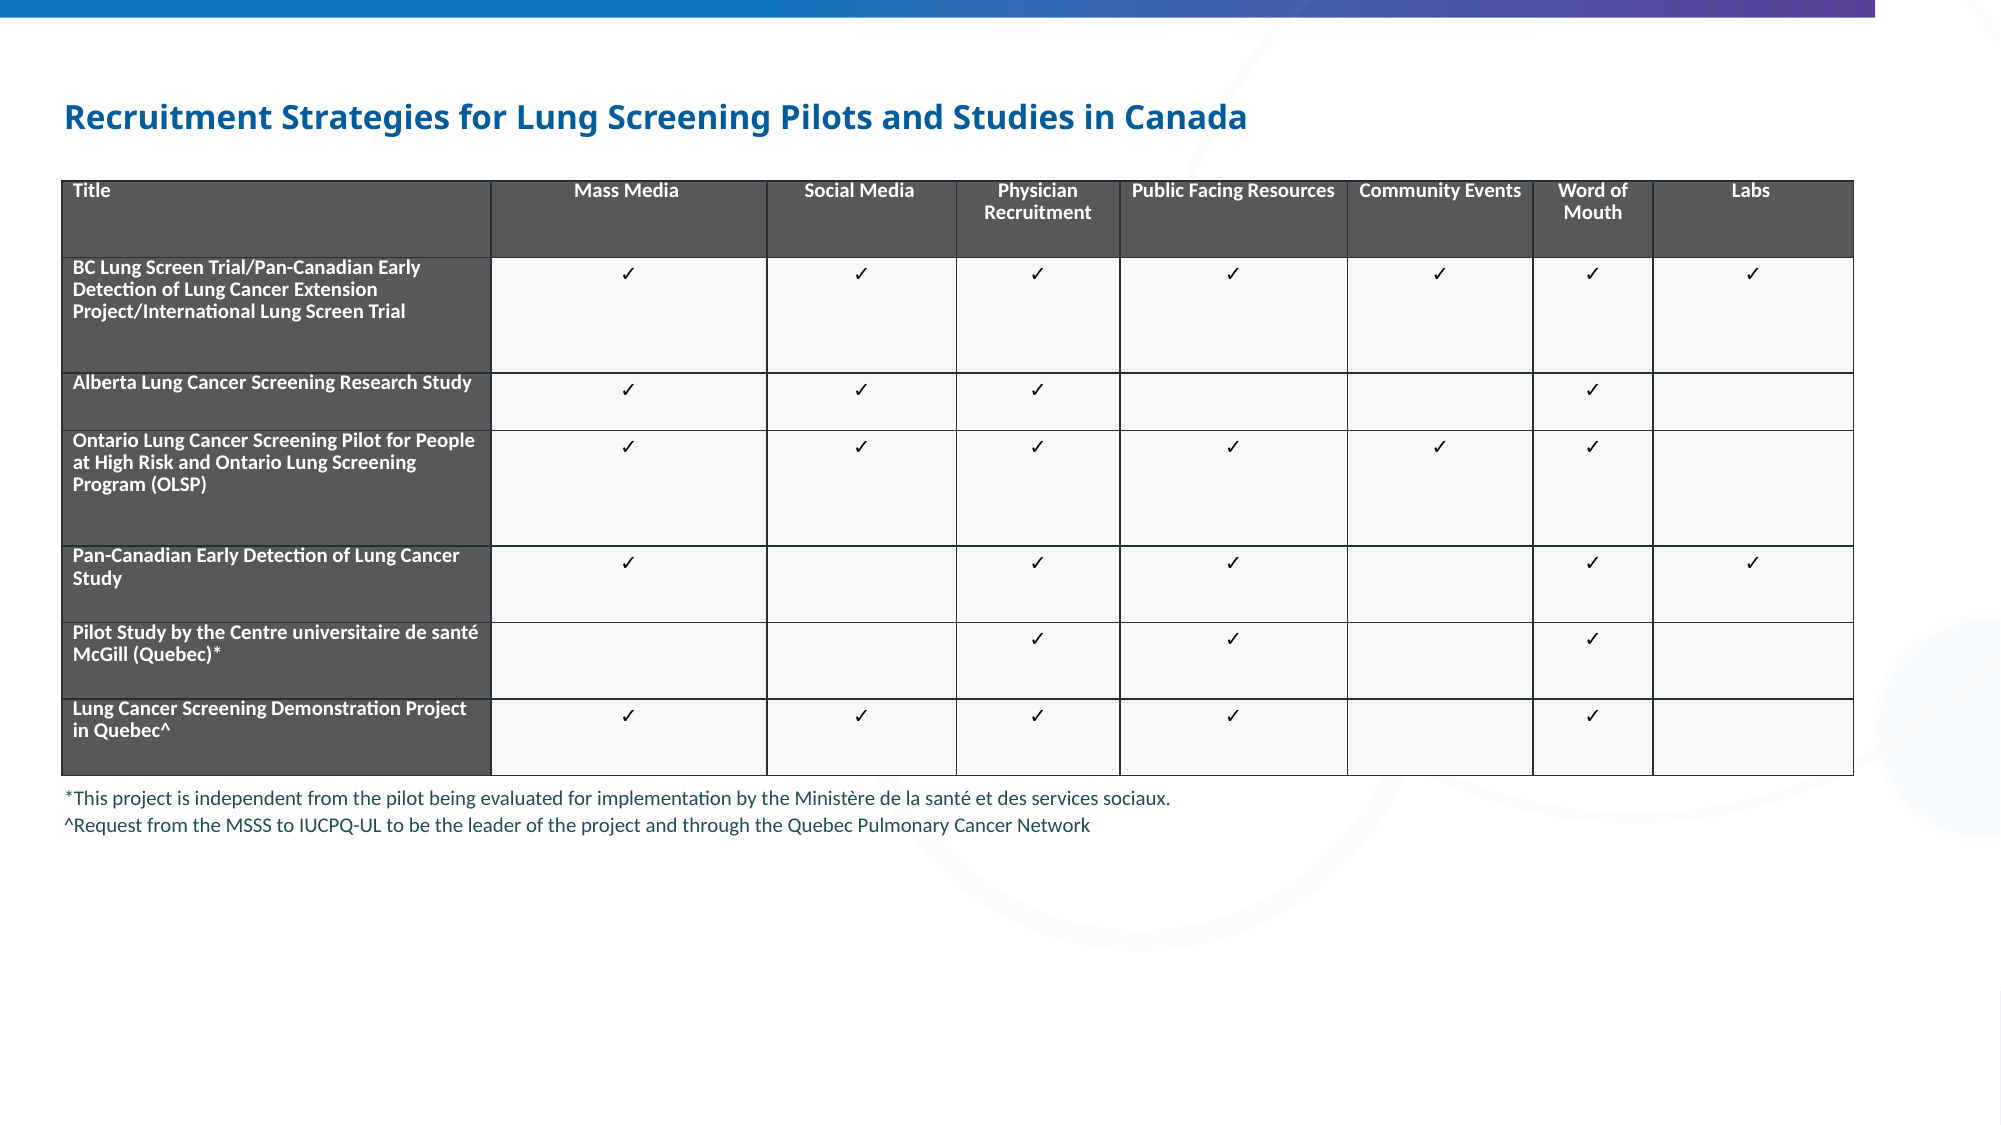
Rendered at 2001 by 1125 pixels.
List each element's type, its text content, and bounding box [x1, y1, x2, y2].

table_cell ✓ [1121, 623, 1347, 698]
picture [0, 0, 2001, 1125]
table_cell ✓ [1534, 700, 1652, 775]
table_cell ✓ [492, 547, 766, 622]
table_cell ✓ [1348, 431, 1532, 545]
table_cell [1654, 431, 1853, 545]
table_cell ✓ [768, 700, 956, 775]
table_cell [1348, 374, 1532, 430]
table_cell [1348, 547, 1532, 622]
table_cell [1654, 374, 1853, 430]
table_cell ✓ [957, 700, 1119, 775]
table_cell ✓ [1121, 431, 1347, 545]
table_header Title [63, 182, 490, 257]
table_cell ✓ [492, 374, 766, 430]
table_header Word of Mouth [1534, 182, 1652, 257]
table_cell ✓ [1121, 258, 1347, 372]
table_cell Pan-Canadian Early Detection of Lung Cancer Study [63, 547, 490, 622]
table_cell ✓ [957, 547, 1119, 622]
table_cell ✓ [492, 700, 766, 775]
table_cell ✓ [957, 258, 1119, 372]
table_cell ✓ [1654, 258, 1853, 372]
table_header Social Media [768, 182, 956, 257]
table_header Physician Recruitment [957, 182, 1119, 257]
table_cell ✓ [768, 374, 956, 430]
table_cell BC Lung Screen Trial/Pan-Canadian Early Detection of Lung Cancer Extension Project/International Lung Screen Trial [63, 258, 490, 372]
table_cell Lung Cancer Screening Demonstration Project in Quebec^ [63, 700, 490, 775]
table_cell ✓ [957, 431, 1119, 545]
table_header Public Facing Resources [1121, 182, 1347, 257]
table_cell Alberta Lung Cancer Screening Research Study [63, 374, 490, 430]
table_cell ✓ [1534, 431, 1652, 545]
table_header Community Events [1348, 182, 1532, 257]
table_cell ✓ [1534, 547, 1652, 622]
table_cell ✓ [957, 374, 1119, 430]
table_cell ✓ [492, 431, 766, 545]
table_cell ✓ [1534, 623, 1652, 698]
table_cell ✓ [768, 258, 956, 372]
table_cell ✓ [1534, 258, 1652, 372]
table_cell Pilot Study by the Centre universitaire de santé McGill (Quebec)* [63, 623, 490, 698]
table_cell ✓ [1654, 547, 1853, 622]
table_cell Ontario Lung Cancer Screening Pilot for People at High Risk and Ontario Lung Screening Program (OLSP) [63, 431, 490, 545]
table_cell ✓ [492, 258, 766, 372]
table_cell [1348, 623, 1532, 698]
table_cell ✓ [1121, 547, 1347, 622]
table_cell [768, 623, 956, 698]
table_cell ✓ [957, 623, 1119, 698]
table_cell ✓ [1534, 374, 1652, 430]
table_cell [1654, 700, 1853, 775]
table_cell [492, 623, 766, 698]
table_cell [1654, 623, 1853, 698]
table_cell [768, 547, 956, 622]
table_cell [1121, 374, 1347, 430]
text_box *This project is independent from the pilot being evaluated for implementation by the Ministère de la santé et des services sociaux. ^Request from the MSSS to IUCPQ-UL to be the leader of the project and through the Quebec Pulmonary Cancer Network [48, 775, 1726, 844]
table_cell ✓ [768, 431, 956, 545]
title Recruitment Strategies for Lung Screening Pilots and Studies in Canada [48, 57, 1752, 181]
table_header Labs [1654, 182, 1853, 257]
table_cell ✓ [1121, 700, 1347, 775]
table_cell ✓ [1348, 258, 1532, 372]
table_header Mass Media [492, 182, 766, 257]
table_cell [1348, 700, 1532, 775]
